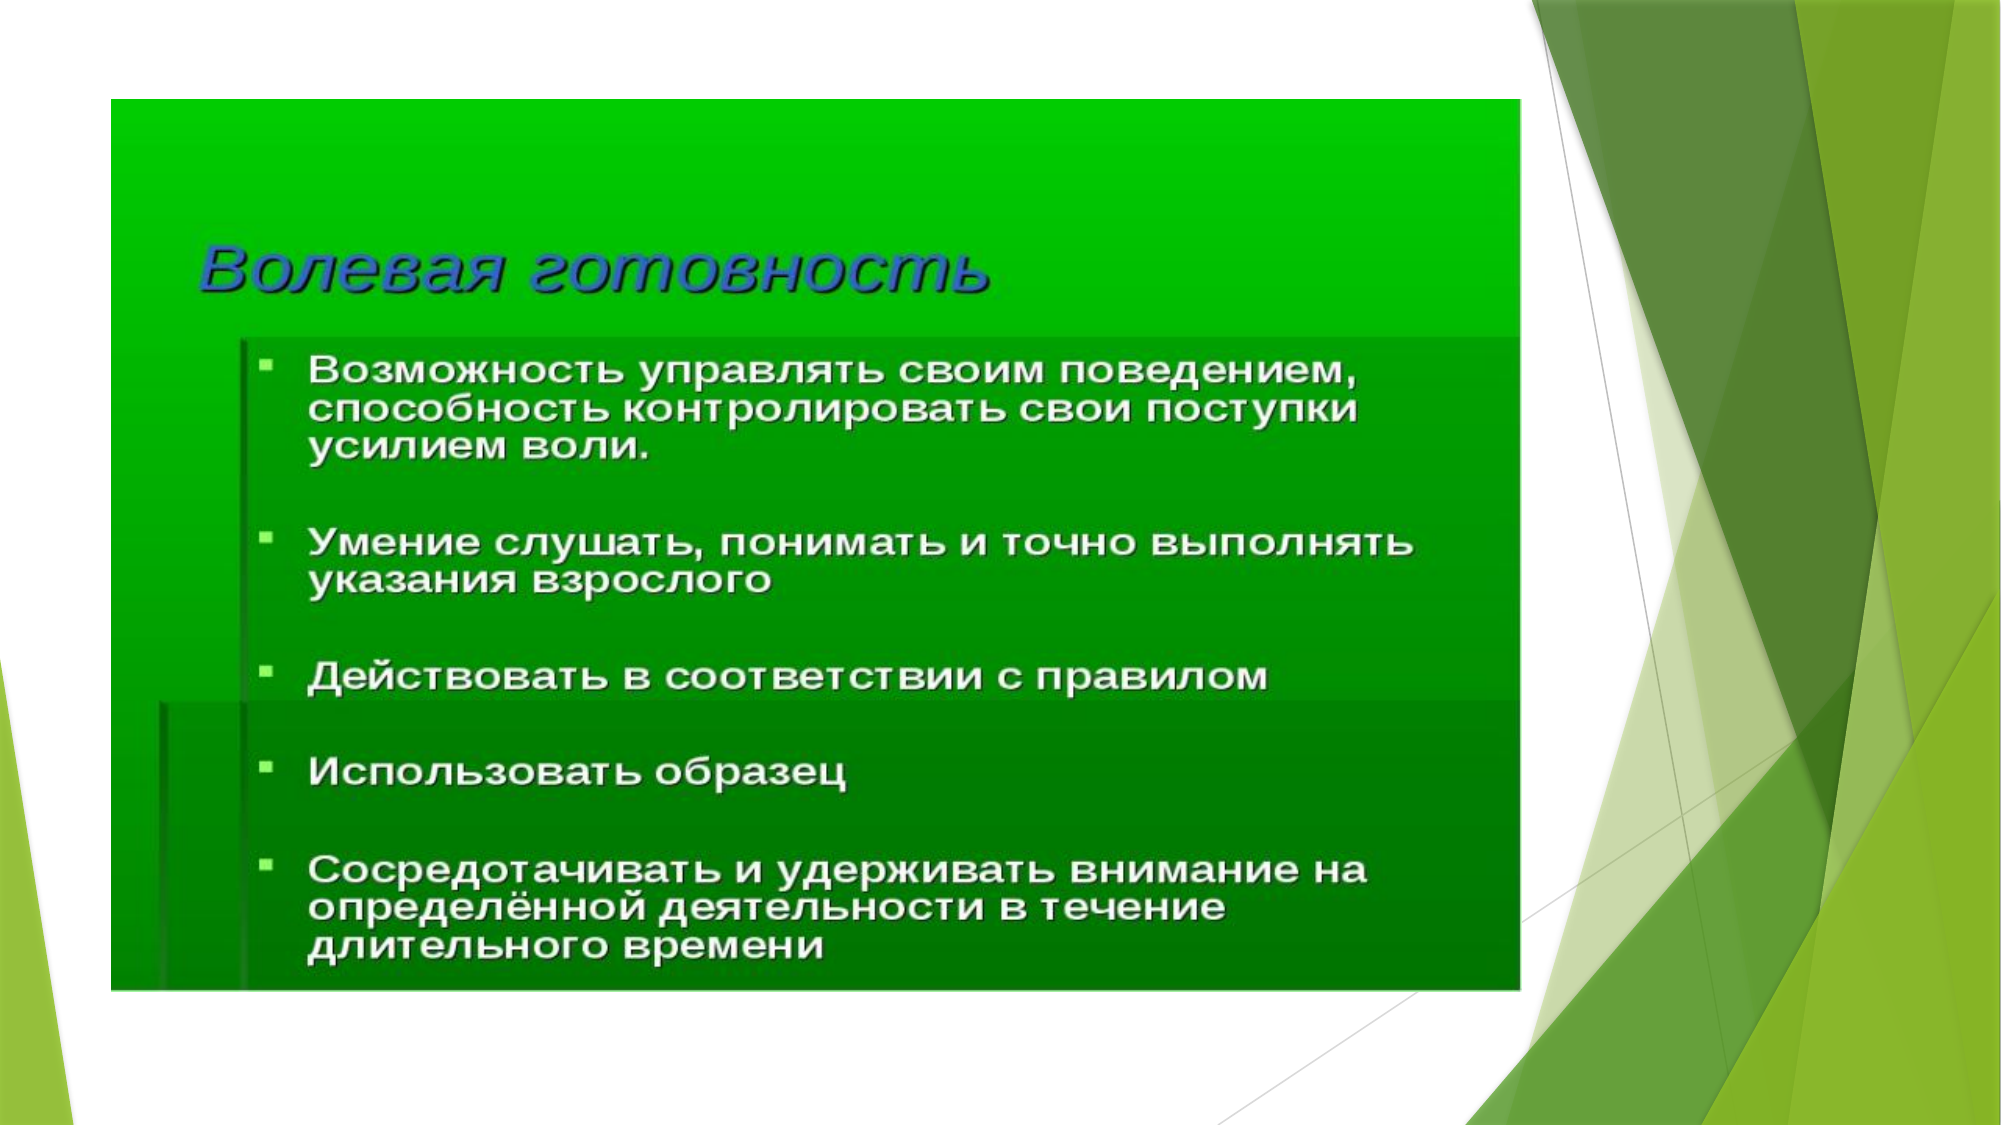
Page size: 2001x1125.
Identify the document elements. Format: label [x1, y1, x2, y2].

list [110, 99, 1522, 992]
